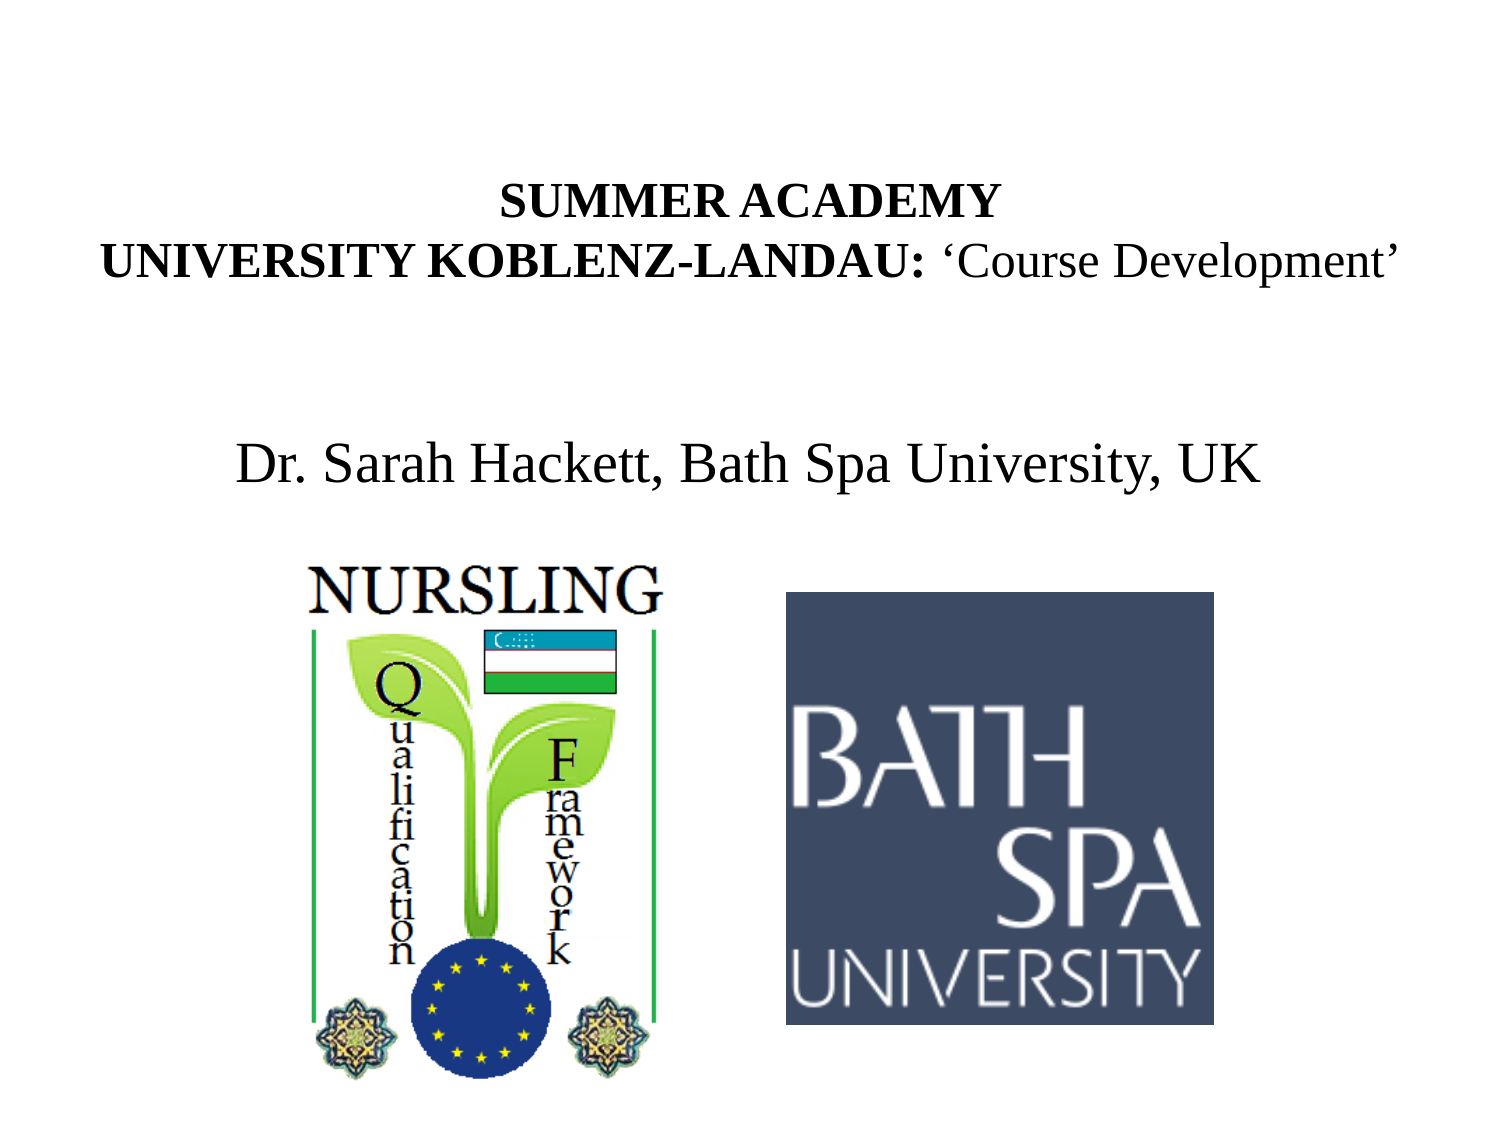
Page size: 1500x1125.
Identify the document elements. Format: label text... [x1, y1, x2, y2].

picture [304, 560, 666, 1086]
subtitle Dr. Sarah Hackett, Bath Spa University, UK [161, 416, 1337, 704]
title SUMMER ACADEMY UNIVERSITY KOBLENZ-LANDAU: ‘Course Development’ [43, 76, 1459, 318]
picture [786, 592, 1215, 1025]
